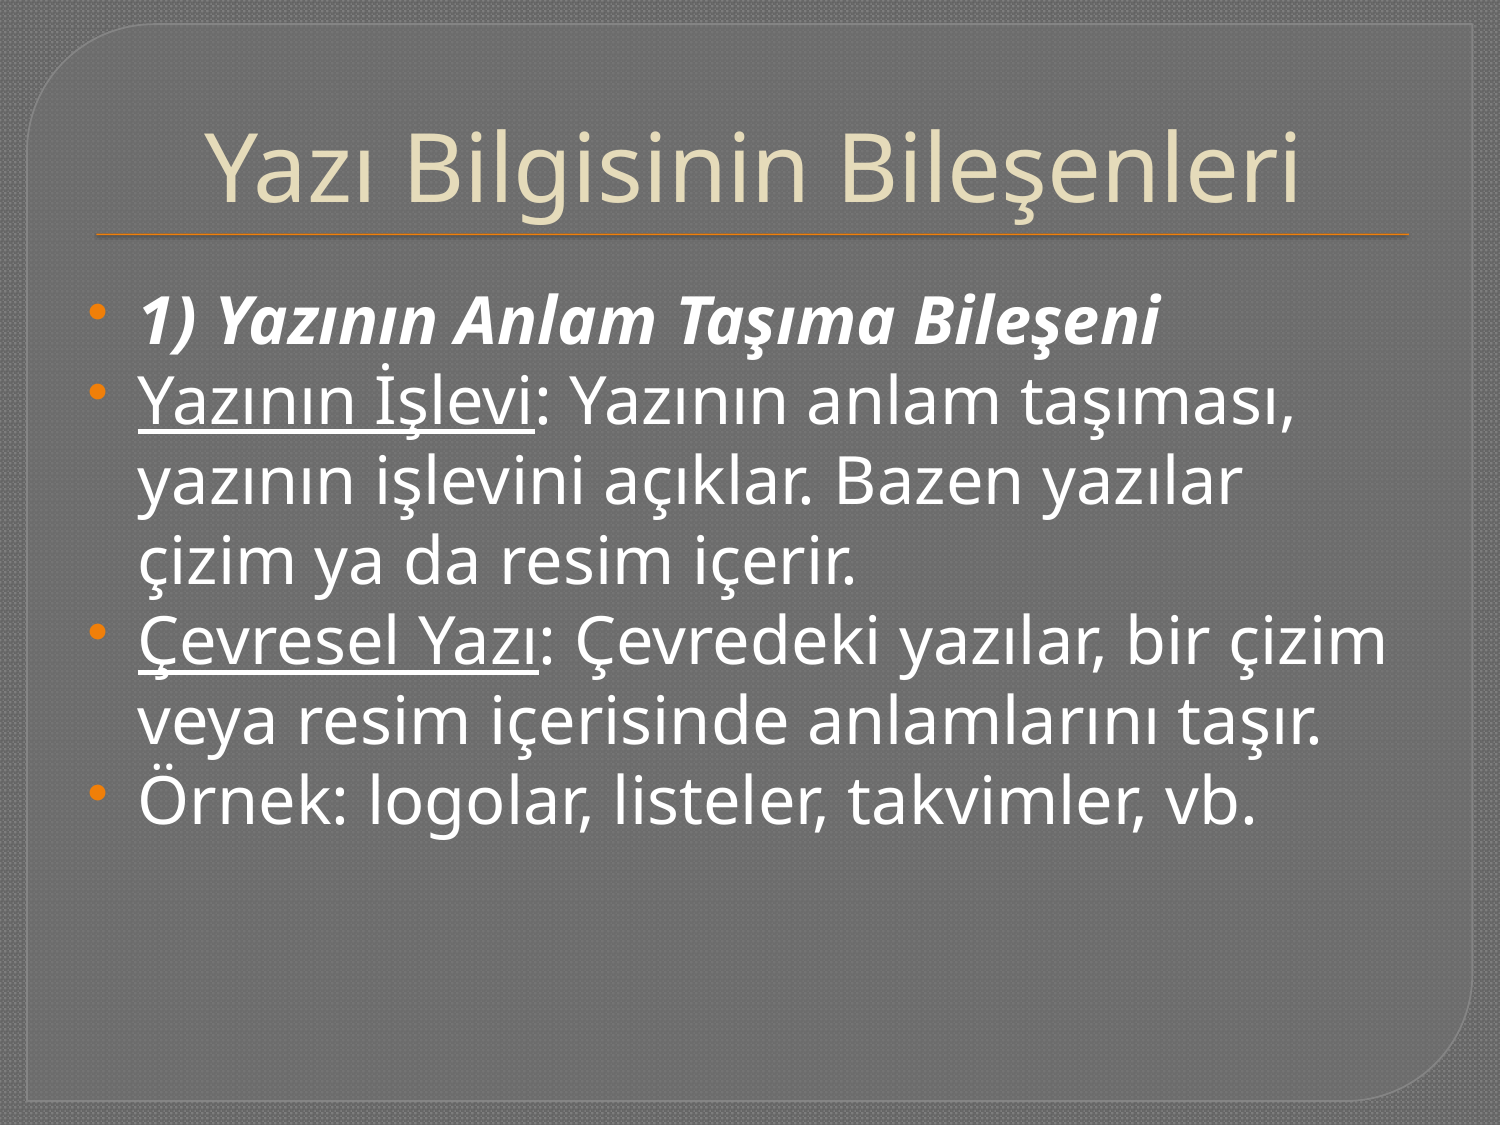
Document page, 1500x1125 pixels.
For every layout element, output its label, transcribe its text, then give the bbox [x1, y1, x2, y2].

list 1) Yazının Anlam Taşıma Bileşeni Yazının İşlevi: Yazının anlam taşıması, yazının işlevini açıklar. Bazen yazılar çizim ya da resim içerir. Çevresel Yazı: Çevredeki yazılar, bir çizim veya resim içerisinde anlamlarını taşır. Örnek: logolar, listeler, takvimler, vb. [75, 270, 1425, 1013]
title Yazı Bilgisinin Bileşenleri [75, 41, 1425, 230]
